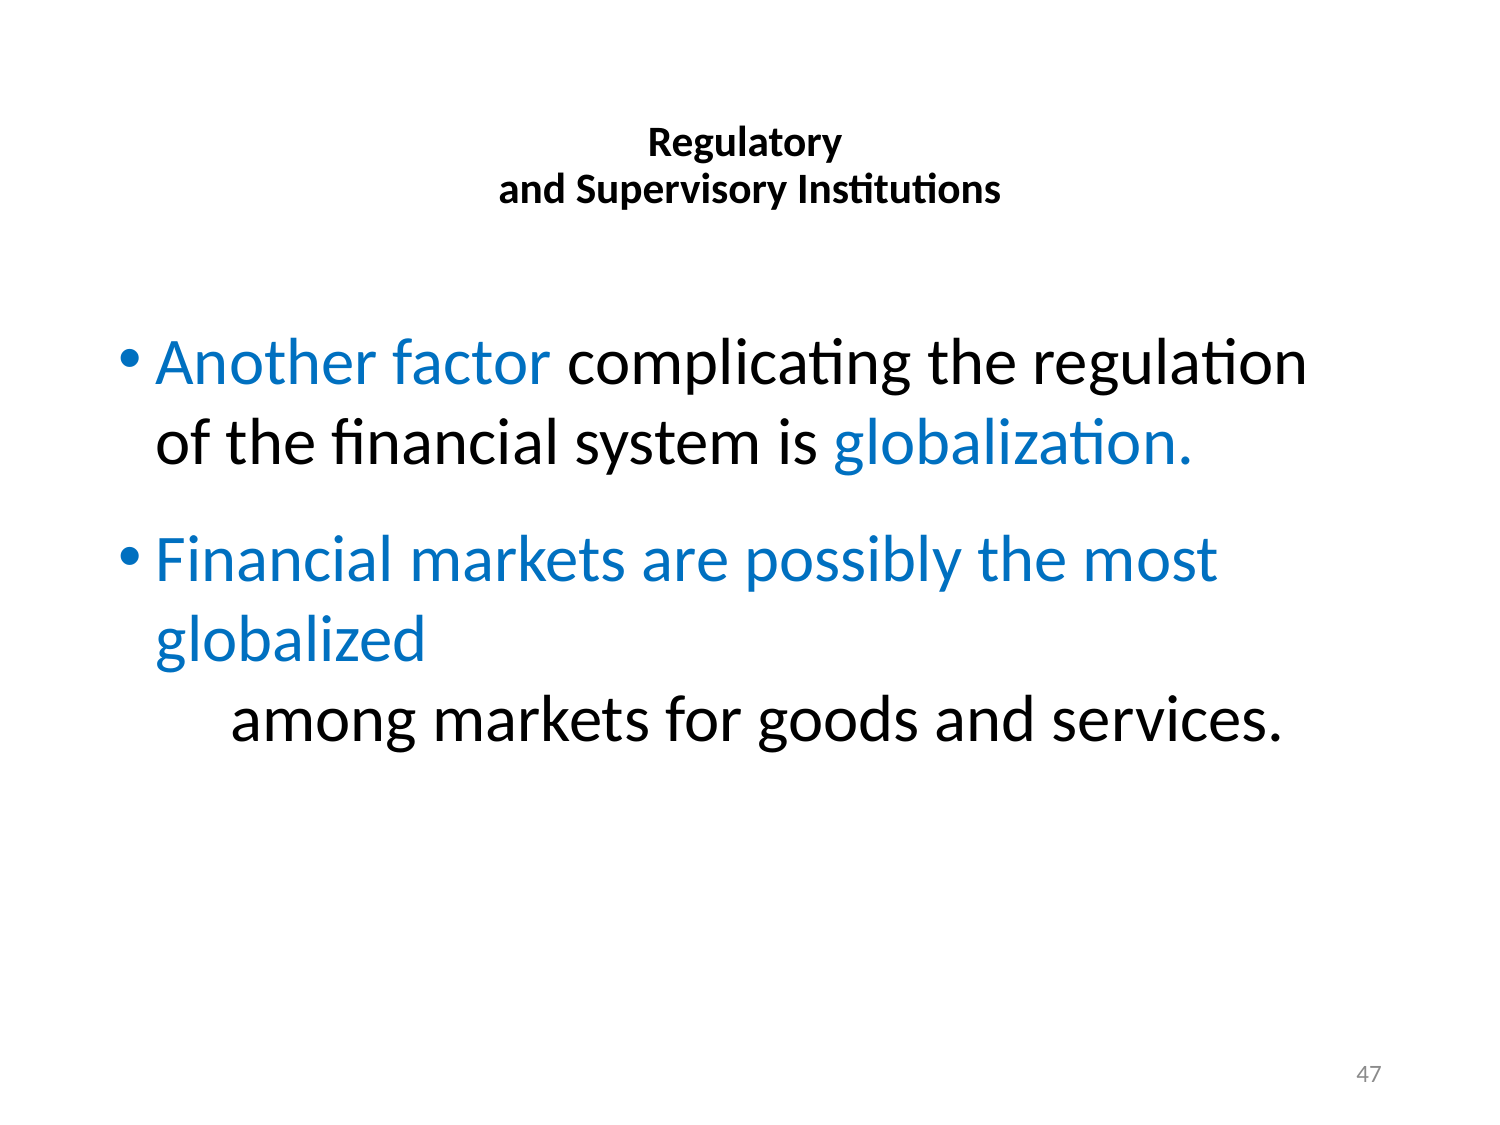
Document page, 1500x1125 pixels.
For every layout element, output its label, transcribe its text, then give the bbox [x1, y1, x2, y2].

slide_number 47 [1059, 1042, 1397, 1103]
list Another factor complicating the regulation of the financial system is globalization. Financial markets are possibly the most globalized among markets for goods and services. [103, 309, 1397, 1125]
title Regulatory and Supervisory Institutions [103, 59, 1397, 278]
